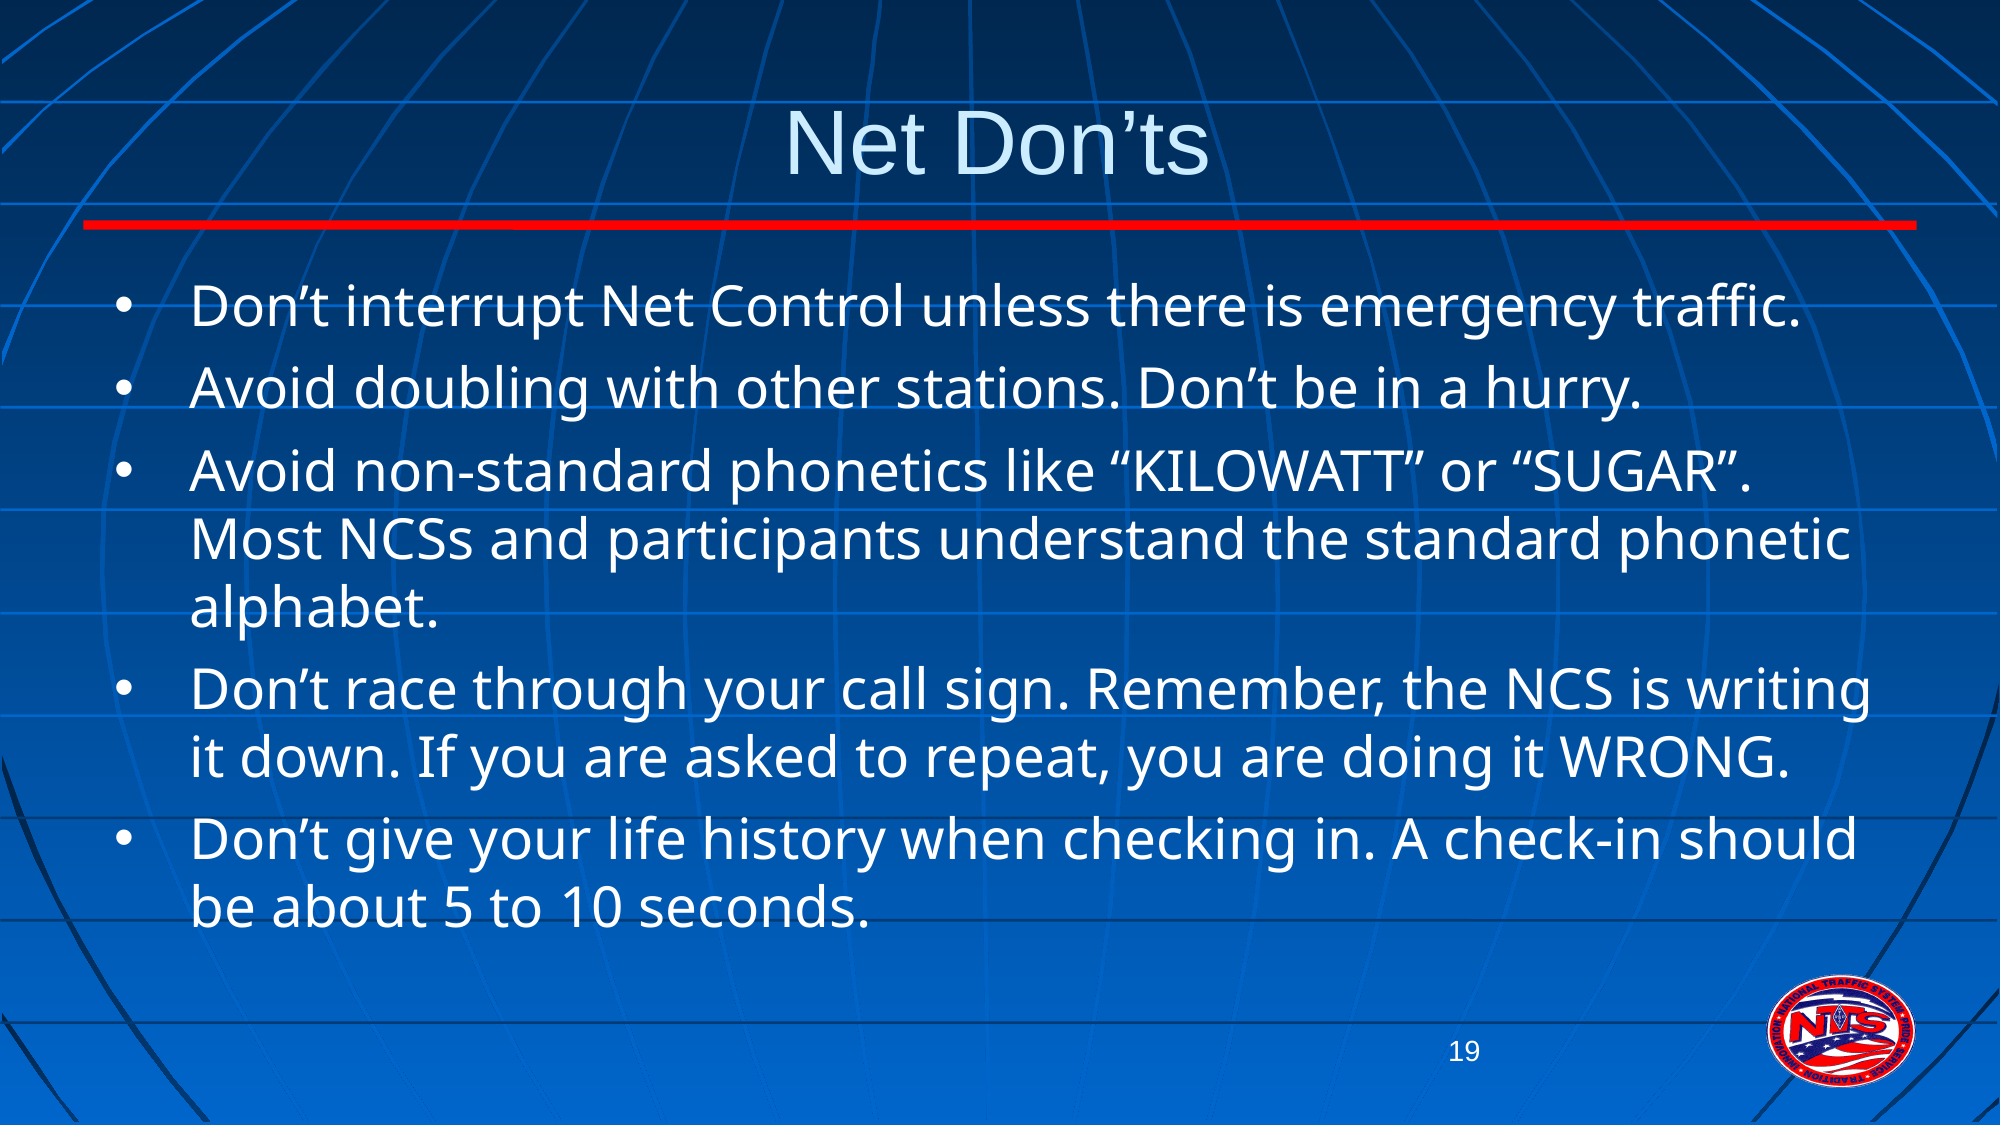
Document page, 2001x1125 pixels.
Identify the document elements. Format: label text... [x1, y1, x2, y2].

title Net Don’ts [99, 45, 1896, 230]
picture [1766, 974, 1916, 1088]
list Don’t interrupt Net Control unless there is emergency traffic. Avoid doubling with other stations. Don’t be in a hurry. Avoid non-standard phonetics like “KILOWATT” or “SUGAR”. Most NCSs and participants understand the standard phonetic alphabet. Don’t race through your call sign. Remember, the NCS is writing it down. If you are asked to repeat, you are doing it WRONG. Don’t give your life history when checking in. A check-in should be about 5 to 10 seconds. [99, 262, 1896, 1003]
slide_number 19 [1433, 1024, 1896, 1097]
